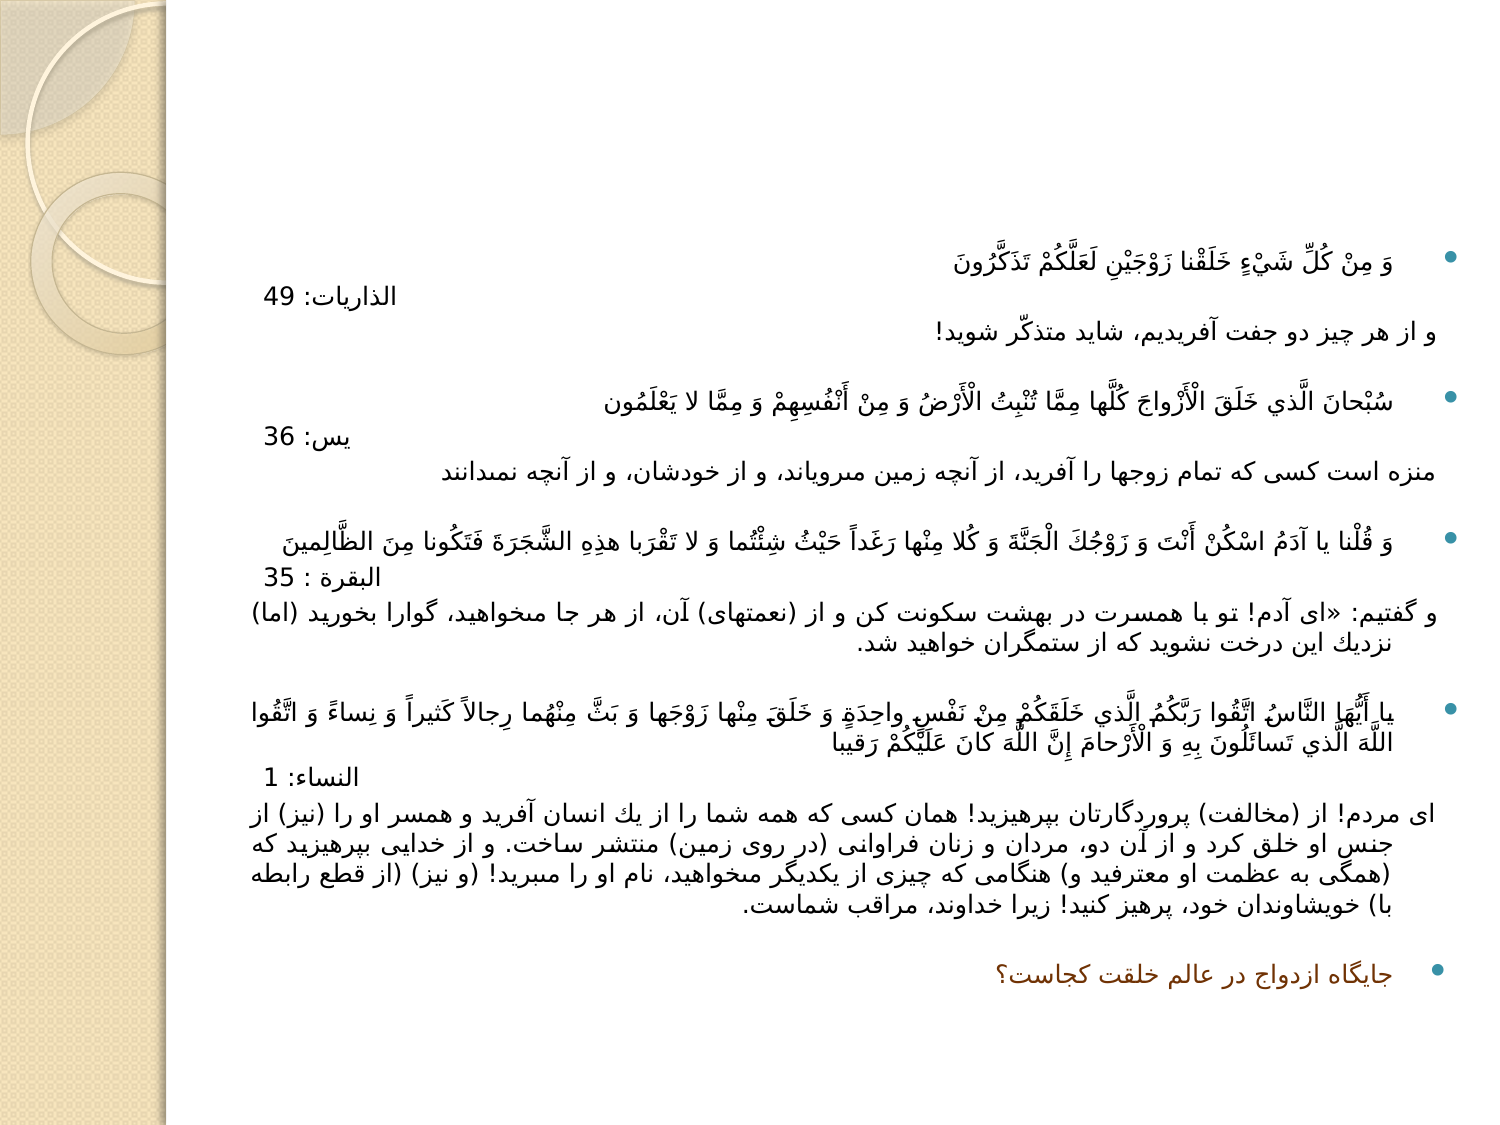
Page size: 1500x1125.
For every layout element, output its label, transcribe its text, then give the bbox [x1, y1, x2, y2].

list وَ مِنْ كُلِّ شَيْ‏ءٍ خَلَقْنا زَوْجَيْنِ لَعَلَّكُمْ تَذَكَّرُونَ الذاریات: 49 و از هر چيز دو جفت آفريديم، شايد متذكّر شويد! سُبْحانَ الَّذي خَلَقَ الْأَزْواجَ كُلَّها مِمَّا تُنْبِتُ الْأَرْضُ وَ مِنْ أَنْفُسِهِمْ وَ مِمَّا لا يَعْلَمُون‏ یس: 36 منزه است كسى كه تمام زوجها را آفريد، از آنچه زمين مى‏روياند، و از خودشان، و از آنچه نمى‏دانند وَ قُلْنا يا آدَمُ اسْكُنْ أَنْتَ وَ زَوْجُكَ الْجَنَّةَ وَ كُلا مِنْها رَغَداً حَيْثُ شِئْتُما وَ لا تَقْرَبا هذِهِ الشَّجَرَةَ فَتَكُونا مِنَ الظَّالِمينَ البقرة : 35 و گفتيم: «اى آدم! تو با همسرت در بهشت سكونت كن و از (نعمتهاى) آن، از هر جا مى‏خواهيد، گوارا بخوريد (اما) نزديك اين درخت نشويد كه از ستمگران خواهيد شد. يا أَيُّهَا النَّاسُ اتَّقُوا رَبَّكُمُ الَّذي خَلَقَكُمْ مِنْ نَفْسٍ واحِدَةٍ وَ خَلَقَ مِنْها زَوْجَها وَ بَثَّ مِنْهُما رِجالاً كَثيراً وَ نِساءً وَ اتَّقُوا اللَّهَ الَّذي تَسائَلُونَ بِهِ وَ الْأَرْحامَ إِنَّ اللَّهَ كانَ عَلَيْكُمْ رَقيبا النساء: 1 اى مردم! از (مخالفت) پروردگارتان بپرهيزيد! همان كسى كه همه شما را از يك انسان آفريد و همسر او را (نيز) از جنس او خلق كرد و از آن دو، مردان و زنان فراوانى (در روى زمين) منتشر ساخت. و از خدايى بپرهيزيد كه (همگى به عظمت او معترفيد و) هنگامى كه چيزى از يكديگر مى‏خواهيد، نام او را مى‏بريد! (و نيز) (از قطع رابطه با) خويشاوندان خود، پرهيز كنيد! زيرا خداوند، مراقب شماست. جایگاه ازدواج در عالم خلقت کجاست؟ [235, 237, 1466, 1025]
